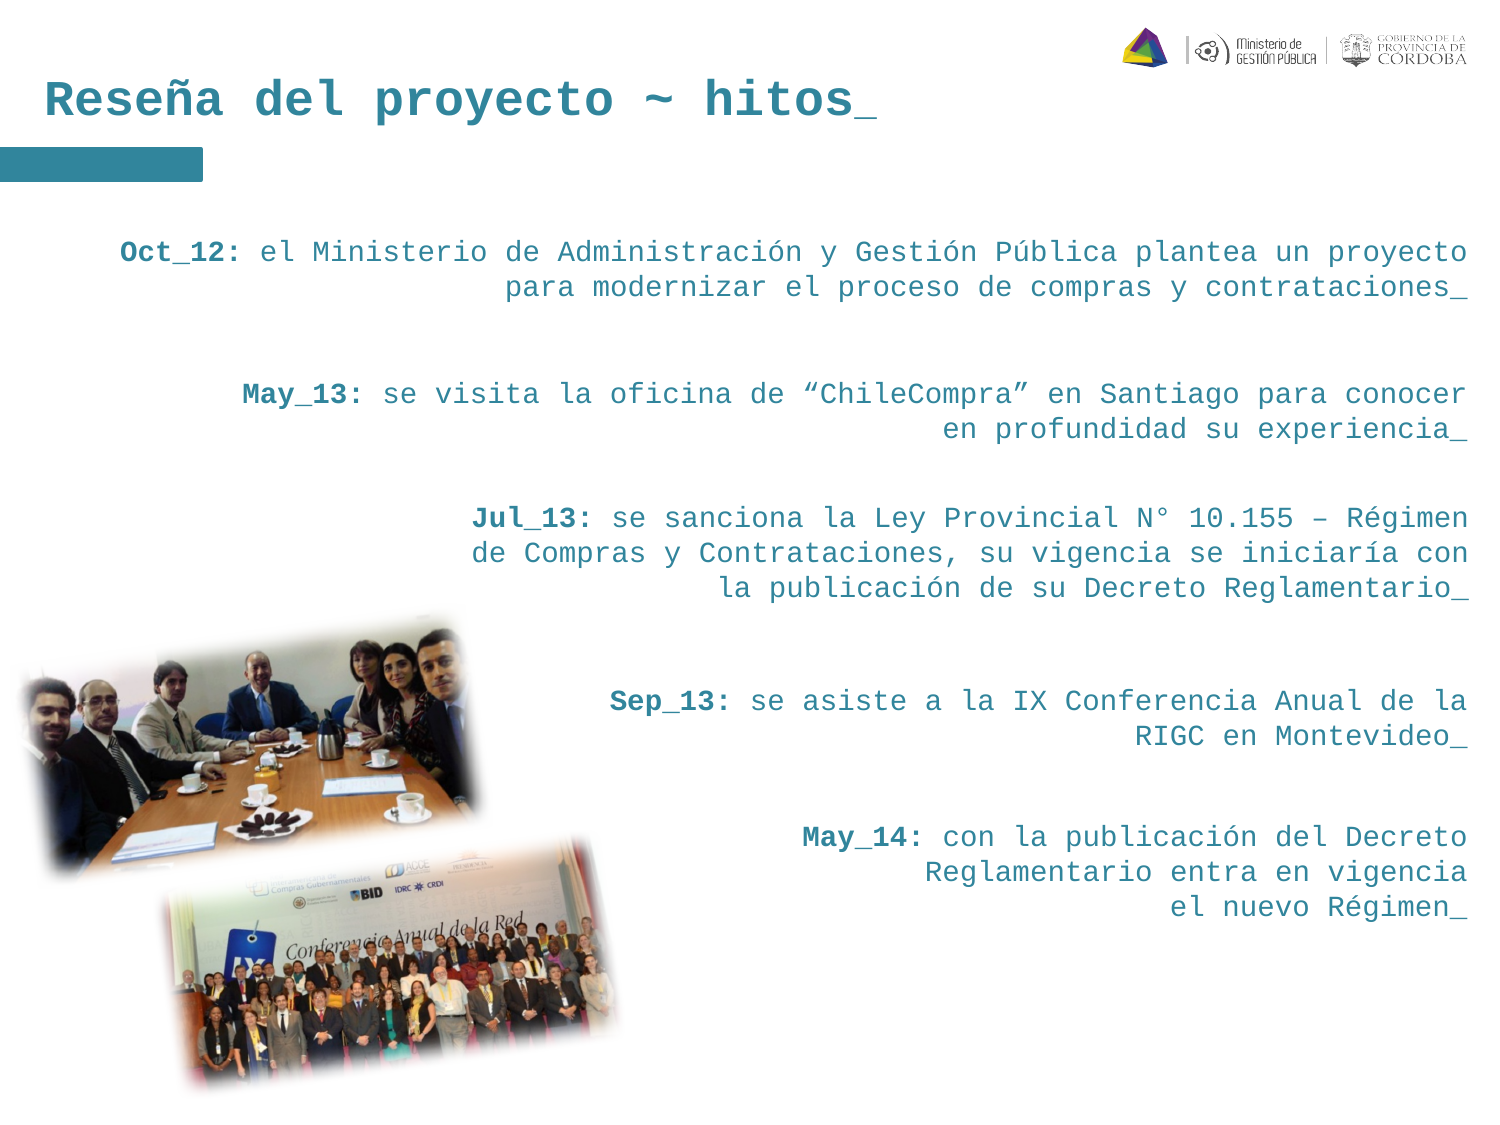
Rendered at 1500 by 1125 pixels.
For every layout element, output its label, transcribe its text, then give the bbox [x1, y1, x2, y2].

picture [19, 630, 619, 1075]
picture [1116, 23, 1175, 76]
text_box Jul_13: se sanciona la Ley Provincial N° 10.155 – Régimen de Compras y Contrataciones, su vigencia se iniciaría con la publicación de su Decreto Reglamentario_ [407, 456, 1484, 646]
text_box Oct_12: el Ministerio de Administración y Gestión Pública plantea un proyecto para modernizar el proceso de compras y contrataciones_ [65, 172, 1483, 362]
text_box May_13: se visita la oficina de “ChileCompra” en Santiago para conocer en profundidad su experiencia_ [182, 314, 1483, 504]
text_box Sep_13: se asiste a la IX Conferencia Anual de la RIGC en Montevideo_ [584, 621, 1483, 775]
text_box [0, 147, 203, 182]
picture [1189, 7, 1475, 92]
text_box May_14: con la publicación del Decreto Reglamentario entra en vigencia el nuevo Régimen_ [584, 775, 1483, 964]
text_box Reseña del proyecto ~ hitos_ [29, 42, 1081, 149]
